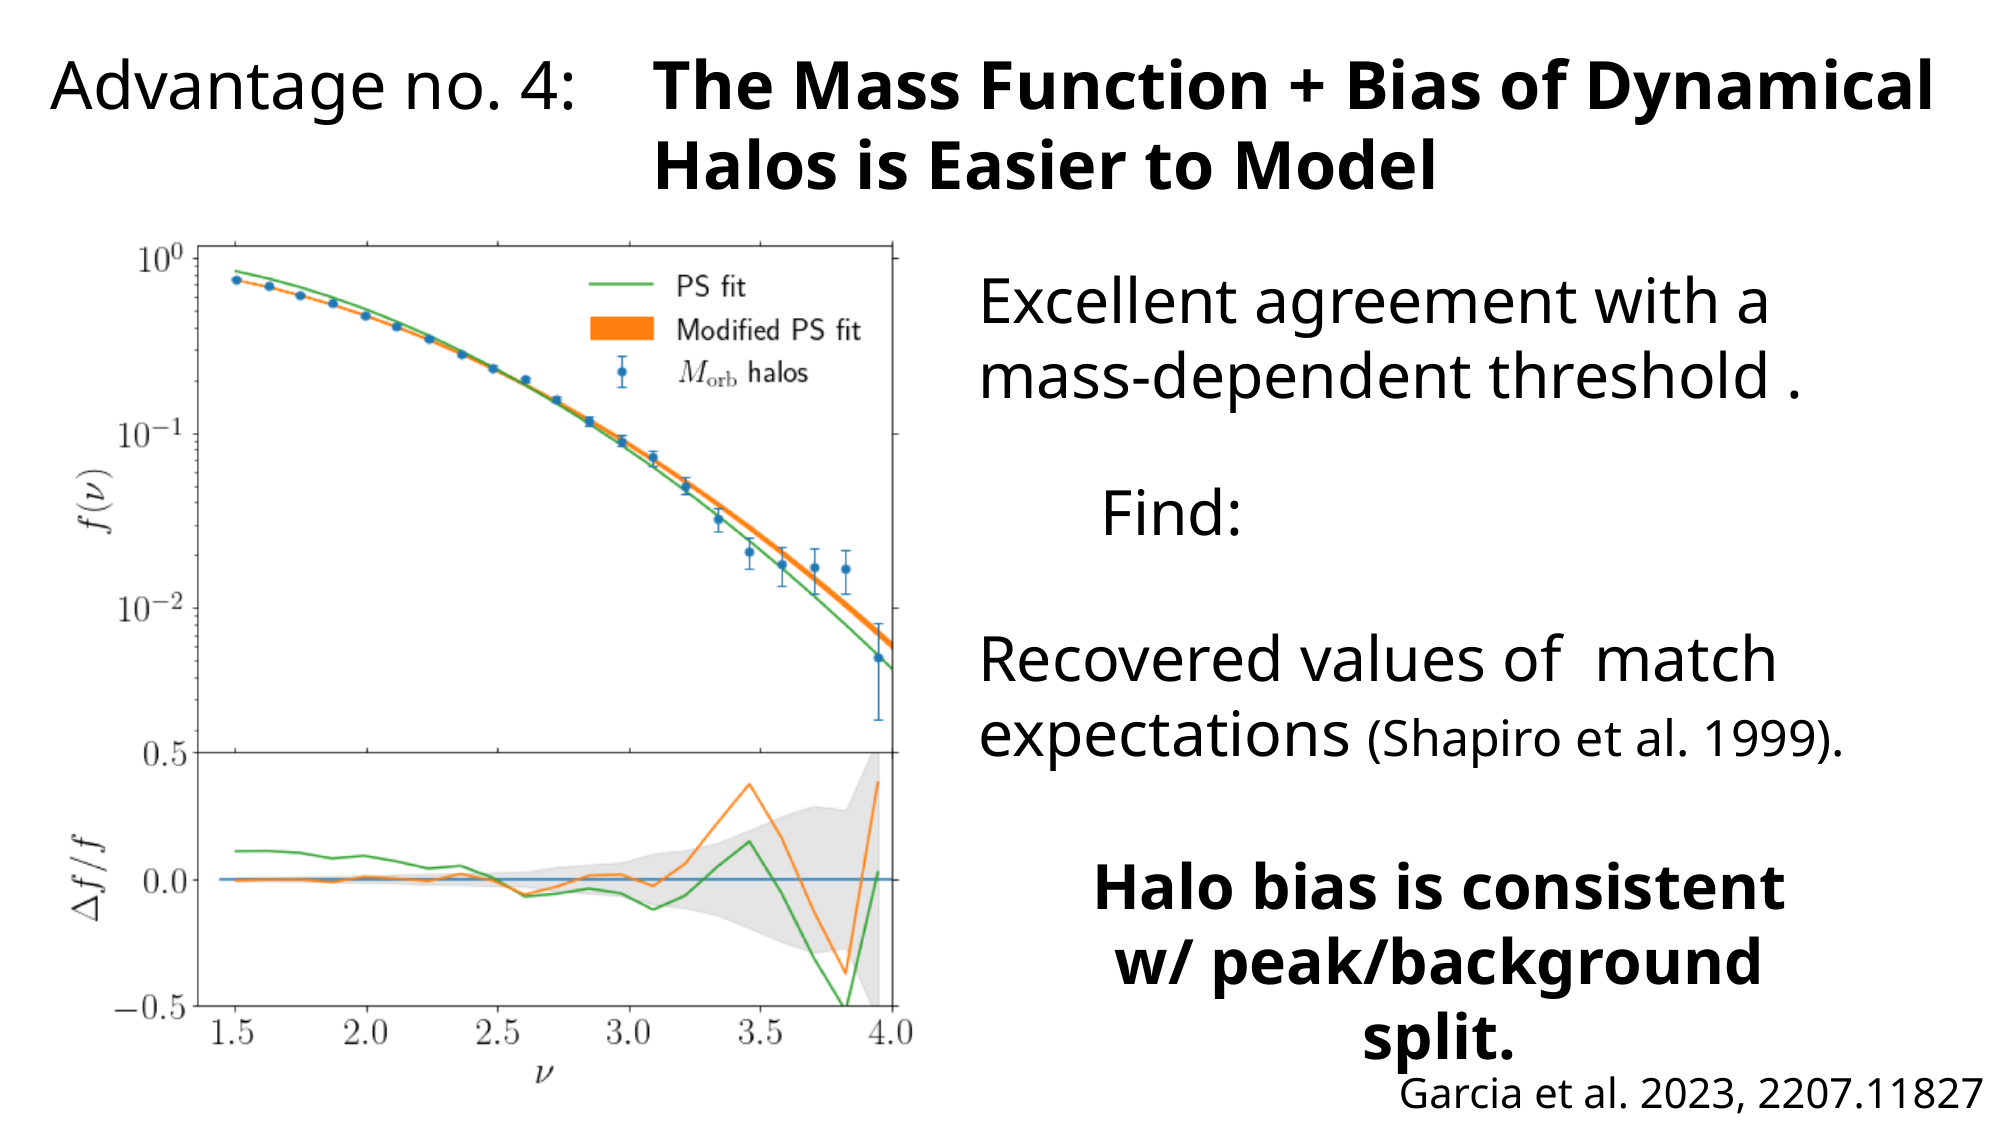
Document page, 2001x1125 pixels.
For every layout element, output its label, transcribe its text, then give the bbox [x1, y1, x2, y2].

text_box Garcia et al. 2023, 2207.11827 [1047, 1059, 2000, 1125]
text_box The Mass Function + Bias of Dynamical Halos is Easier to Model [638, 35, 2000, 211]
text_box Halo bias is consistent w/ peak/background split. [1037, 839, 1842, 1080]
picture [35, 212, 928, 1105]
text_box Advantage no. 4: [35, 35, 638, 131]
